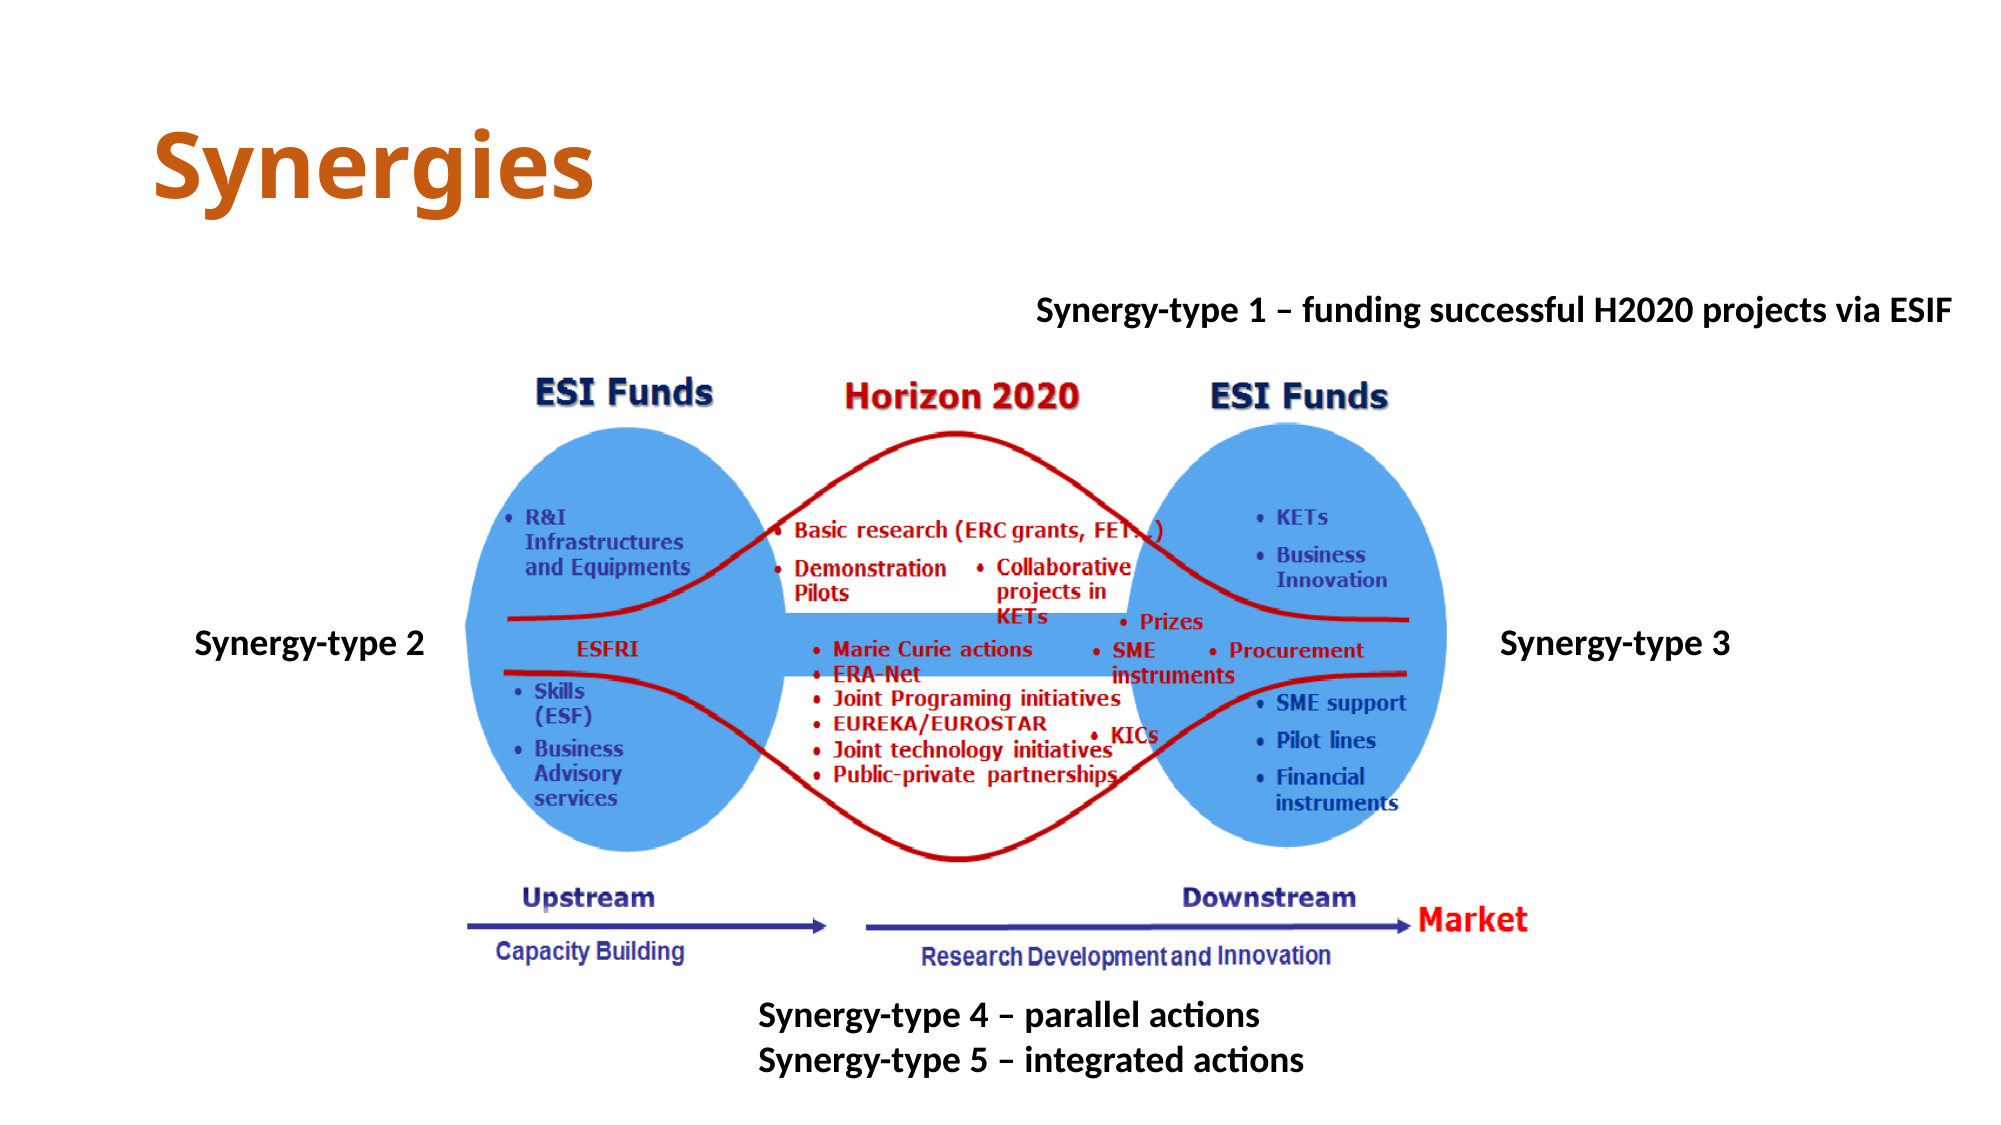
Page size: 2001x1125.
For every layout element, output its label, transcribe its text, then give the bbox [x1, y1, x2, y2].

title Synergies [137, 59, 1863, 278]
text_box Synergy-type 4 – parallel actions Synergy-type 5 – integrated actions [743, 1014, 1320, 1088]
text_box Synergy-type 2 [179, 611, 444, 671]
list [452, 299, 1547, 1014]
text_box Synergy-type 3 [1547, 611, 1746, 671]
text_box Synergy-type 1 – funding successful H2020 projects via ESIF [1021, 277, 1969, 337]
